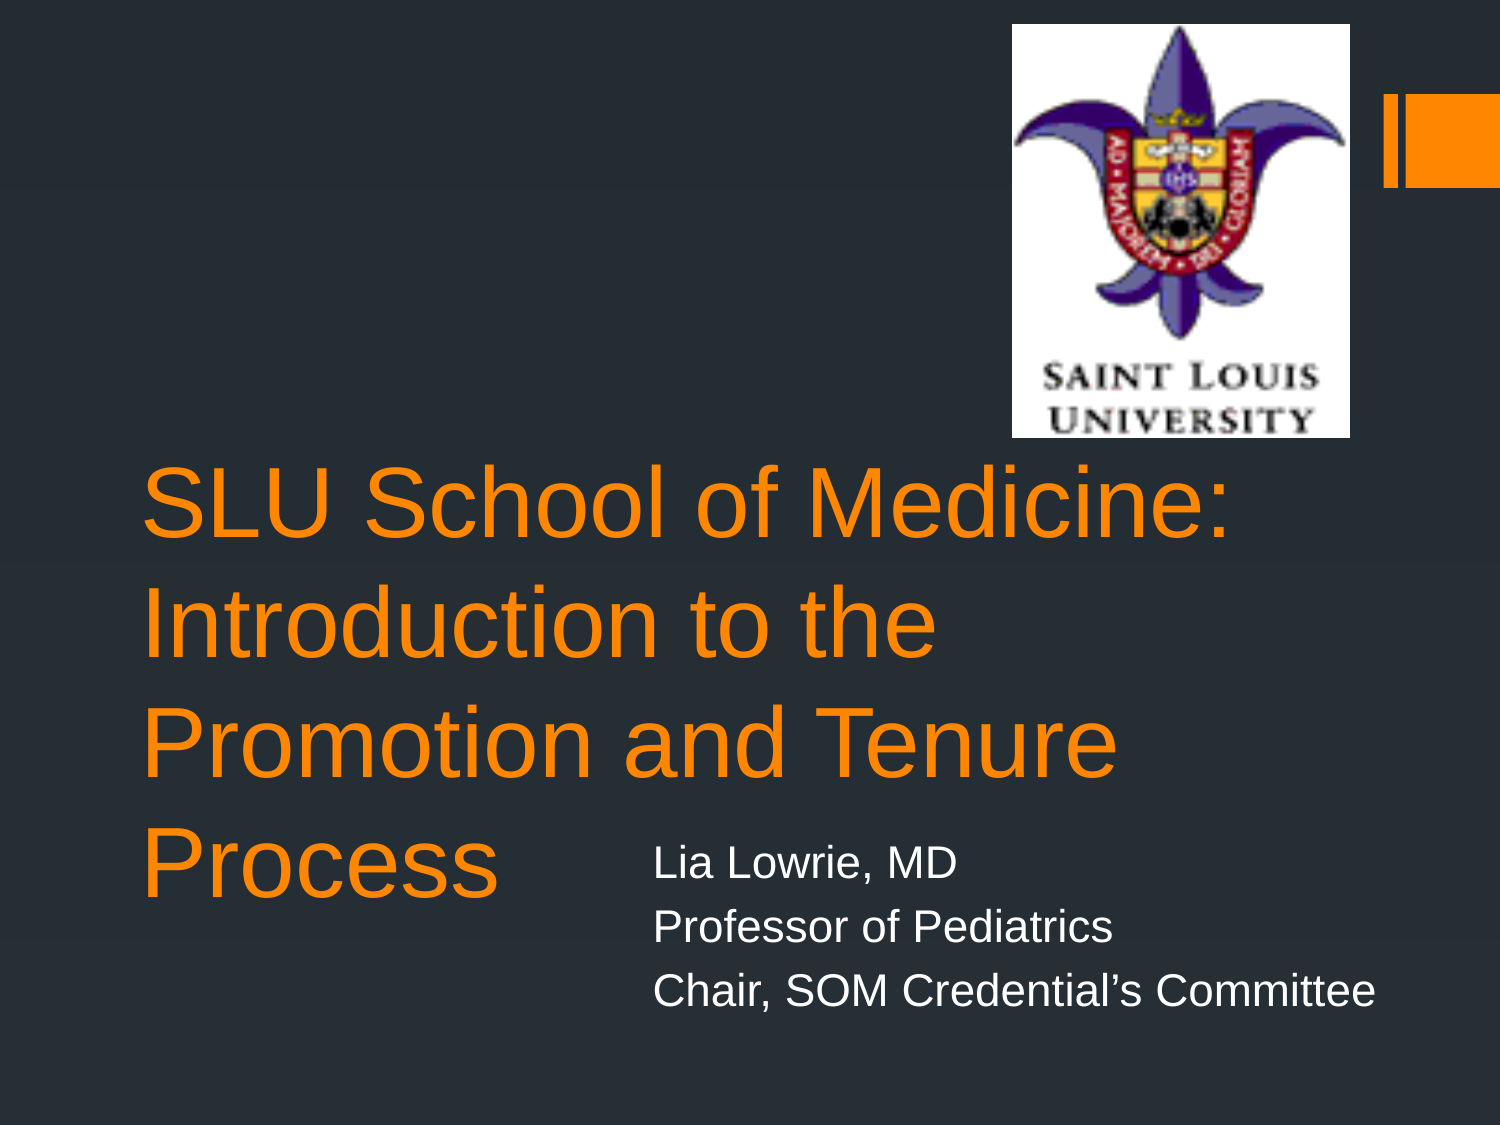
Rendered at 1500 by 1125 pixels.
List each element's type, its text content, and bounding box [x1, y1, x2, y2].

subtitle Lia Lowrie, MD Professor of Pediatrics Chair, SOM Credential’s Committee [637, 825, 1500, 1063]
picture [1011, 24, 1351, 438]
title SLU School of Medicine: Introduction to the Promotion and Tenure Process [125, 149, 1363, 925]
